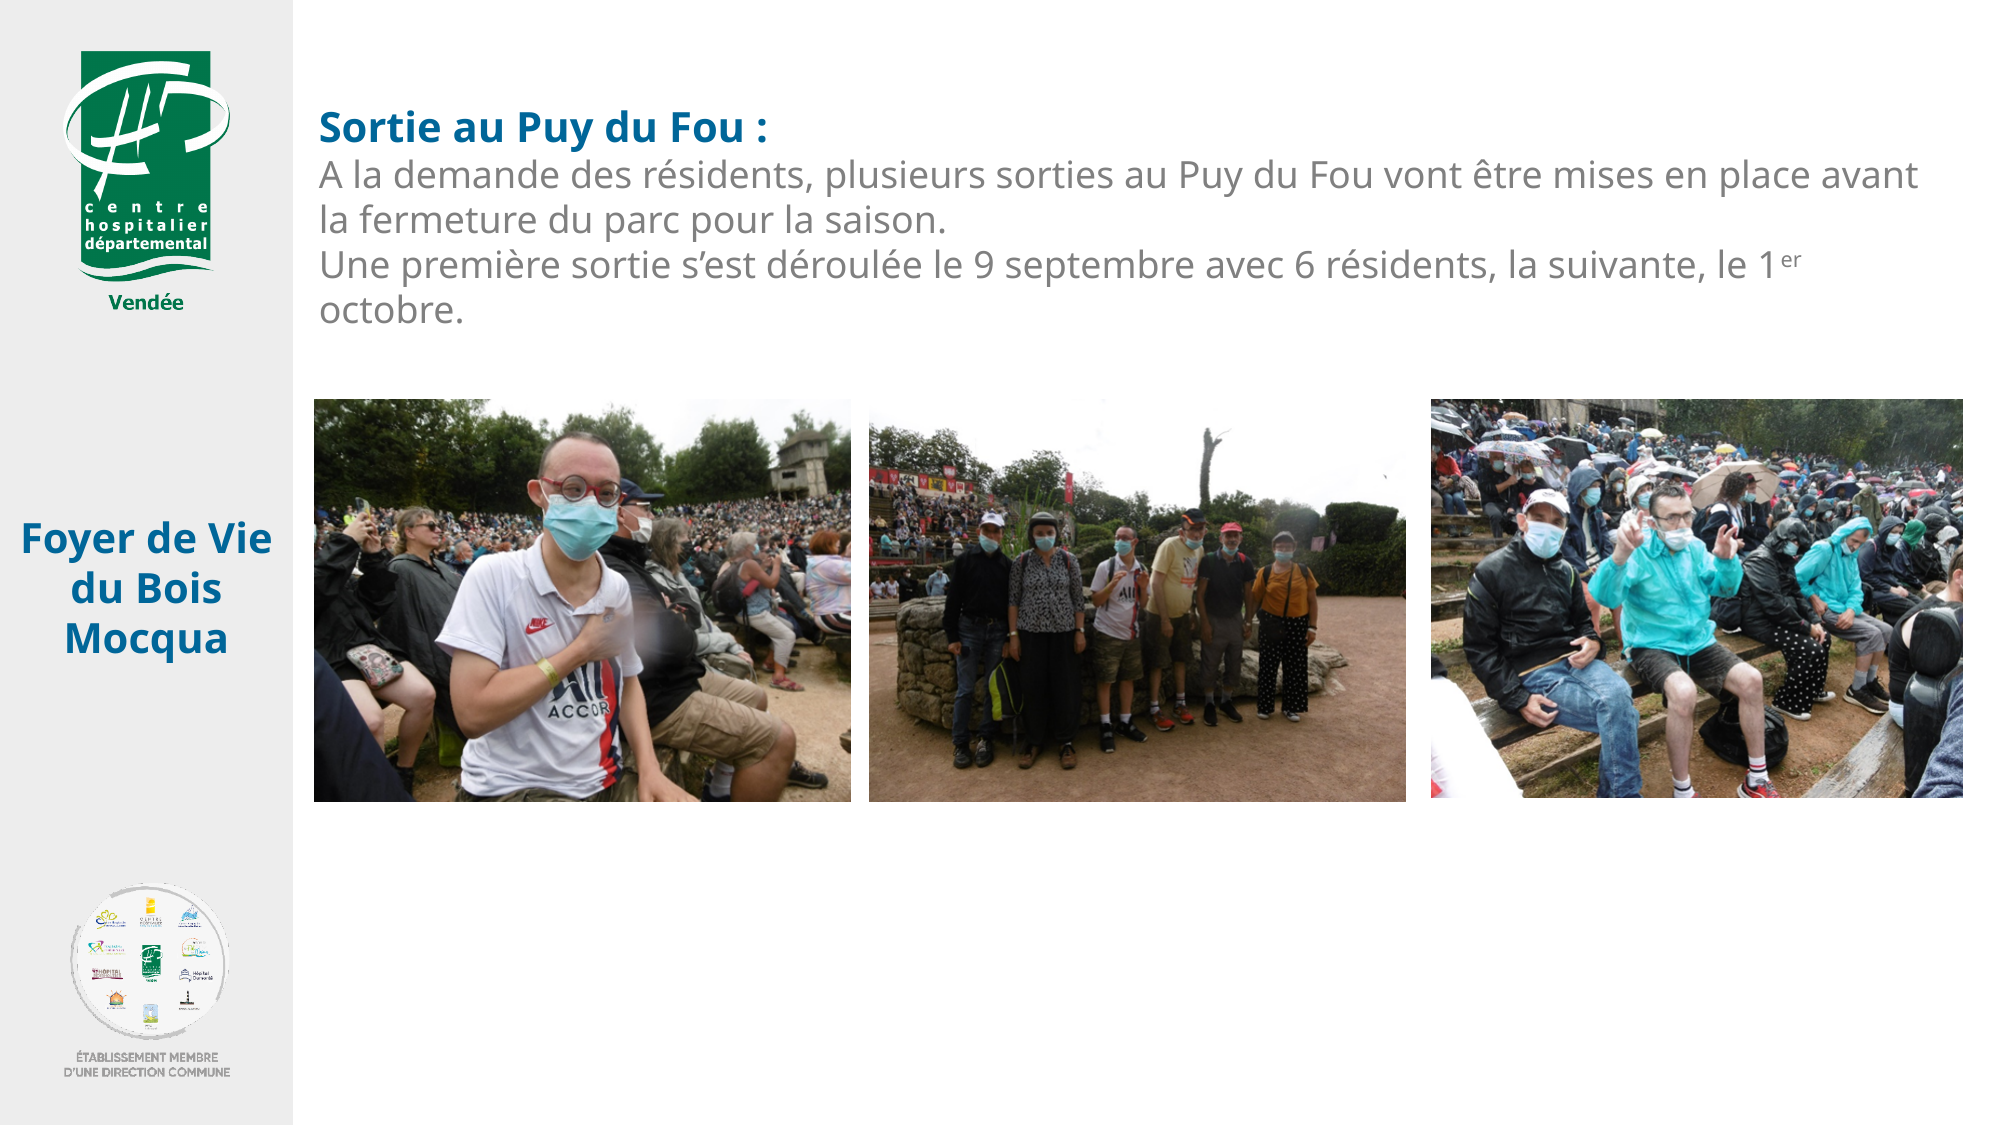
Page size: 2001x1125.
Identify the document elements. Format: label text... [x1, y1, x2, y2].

picture [869, 399, 1406, 802]
picture [63, 51, 230, 318]
picture [1431, 399, 1963, 798]
picture [314, 399, 851, 802]
picture [41, 875, 252, 1085]
text_box Sortie au Puy du Fou : A la demande des résidents, plusieurs sorties au Puy du Fou vont être mises en place avant la fermeture du parc pour la saison. Une première sortie s’est déroulée le 9 septembre avec 6 résidents, la suivante, le 1er octobre. [304, 93, 1963, 384]
